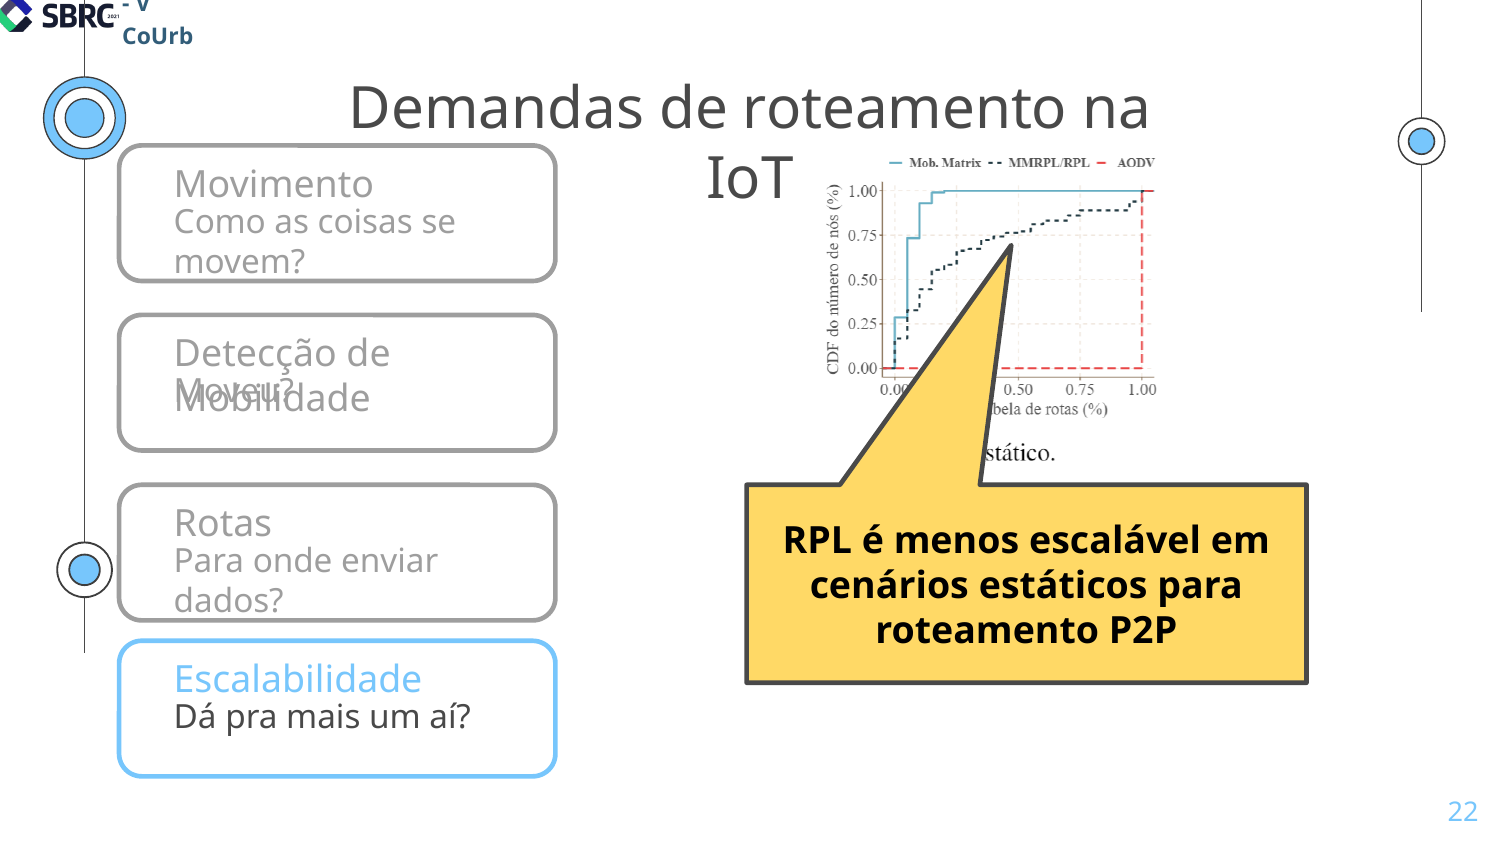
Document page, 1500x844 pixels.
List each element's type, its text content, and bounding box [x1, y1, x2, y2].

picture [0, 0, 84, 32]
subtitle Moveu? [158, 354, 544, 436]
text_box [119, 314, 556, 451]
text_box [119, 640, 556, 777]
subtitle Movimento [158, 144, 544, 184]
text_box [119, 484, 556, 621]
subtitle Dá pra mais um aí? [158, 680, 544, 762]
subtitle Detecção de Mobilidade [158, 314, 544, 354]
title Demandas de roteamento na IoT [287, 55, 1213, 150]
picture [812, 147, 1177, 474]
slide_number ‹#› [1403, 779, 1494, 844]
text_box RPL é menos escalável em cenários estáticos para roteamento P2P [746, 481, 1307, 683]
subtitle Escalabilidade [158, 640, 544, 680]
subtitle Como as coisas se movem? [158, 184, 544, 267]
picture [85, 0, 119, 32]
subtitle Rotas [158, 484, 544, 524]
subtitle Para onde enviar dados? [158, 524, 544, 606]
text_box [119, 145, 556, 281]
